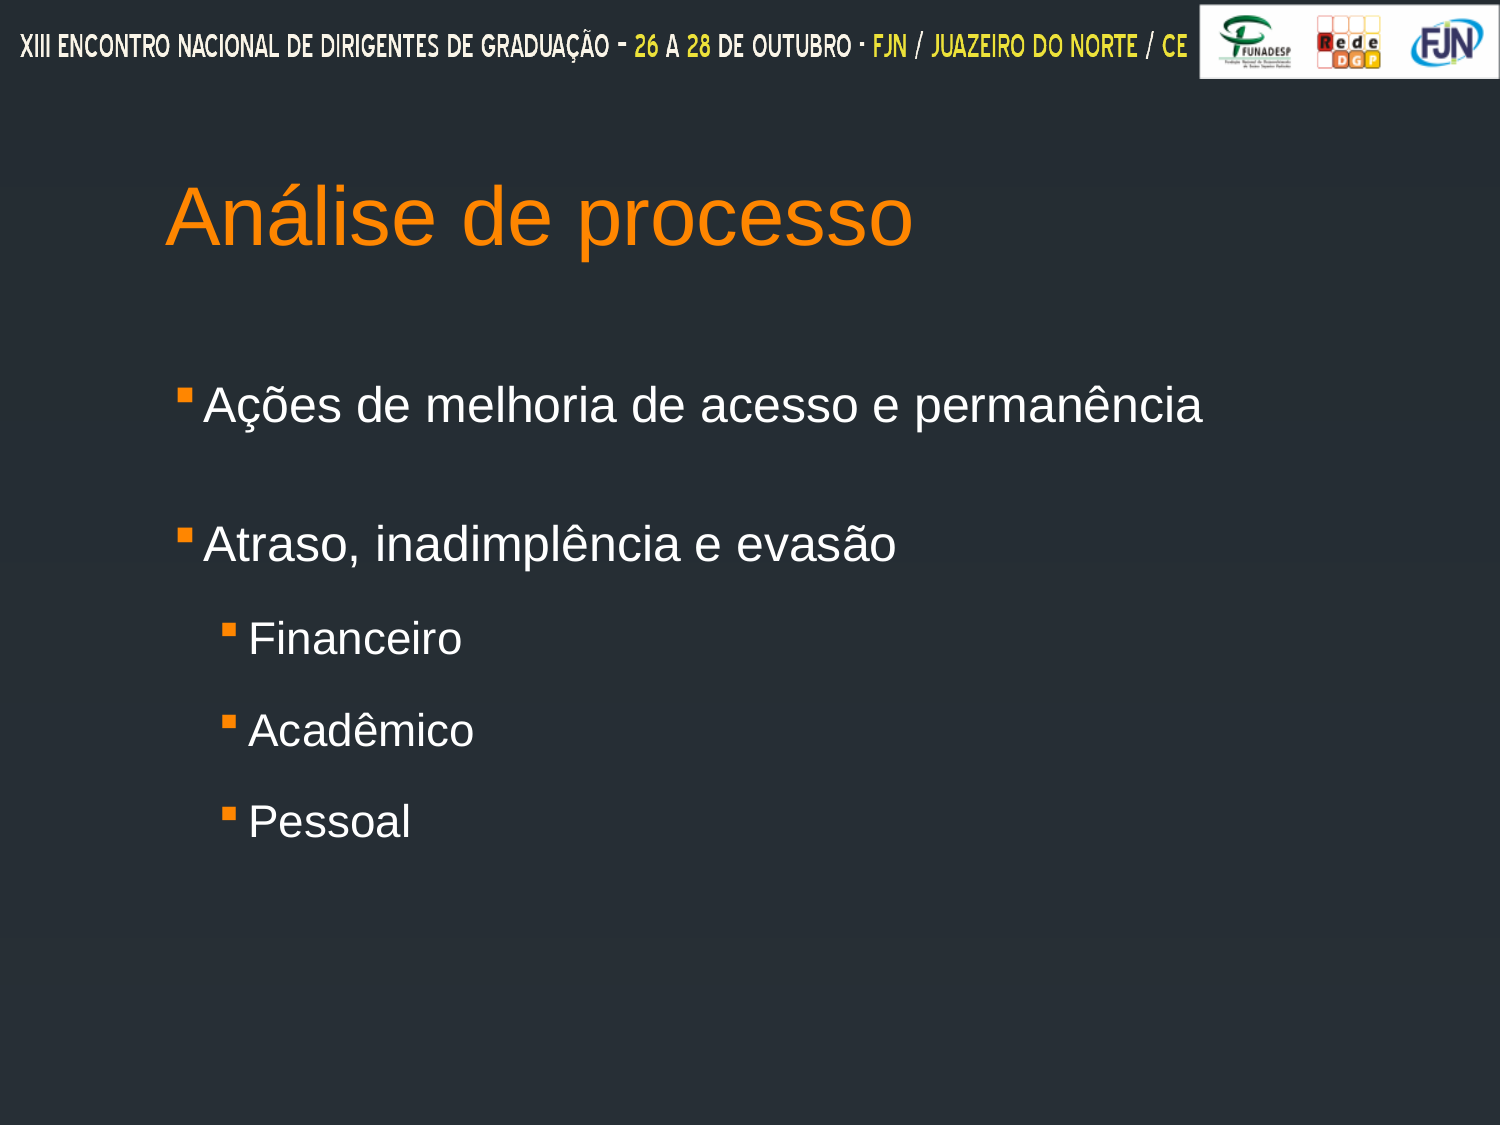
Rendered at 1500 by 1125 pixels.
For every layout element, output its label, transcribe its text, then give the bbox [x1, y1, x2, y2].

title Análise de processo [150, 79, 1350, 270]
picture [0, 4, 1500, 93]
list Ações de melhoria de acesso e permanência Atraso, inadimplência e evasão Financeiro Acadêmico Pessoal [151, 224, 1352, 941]
